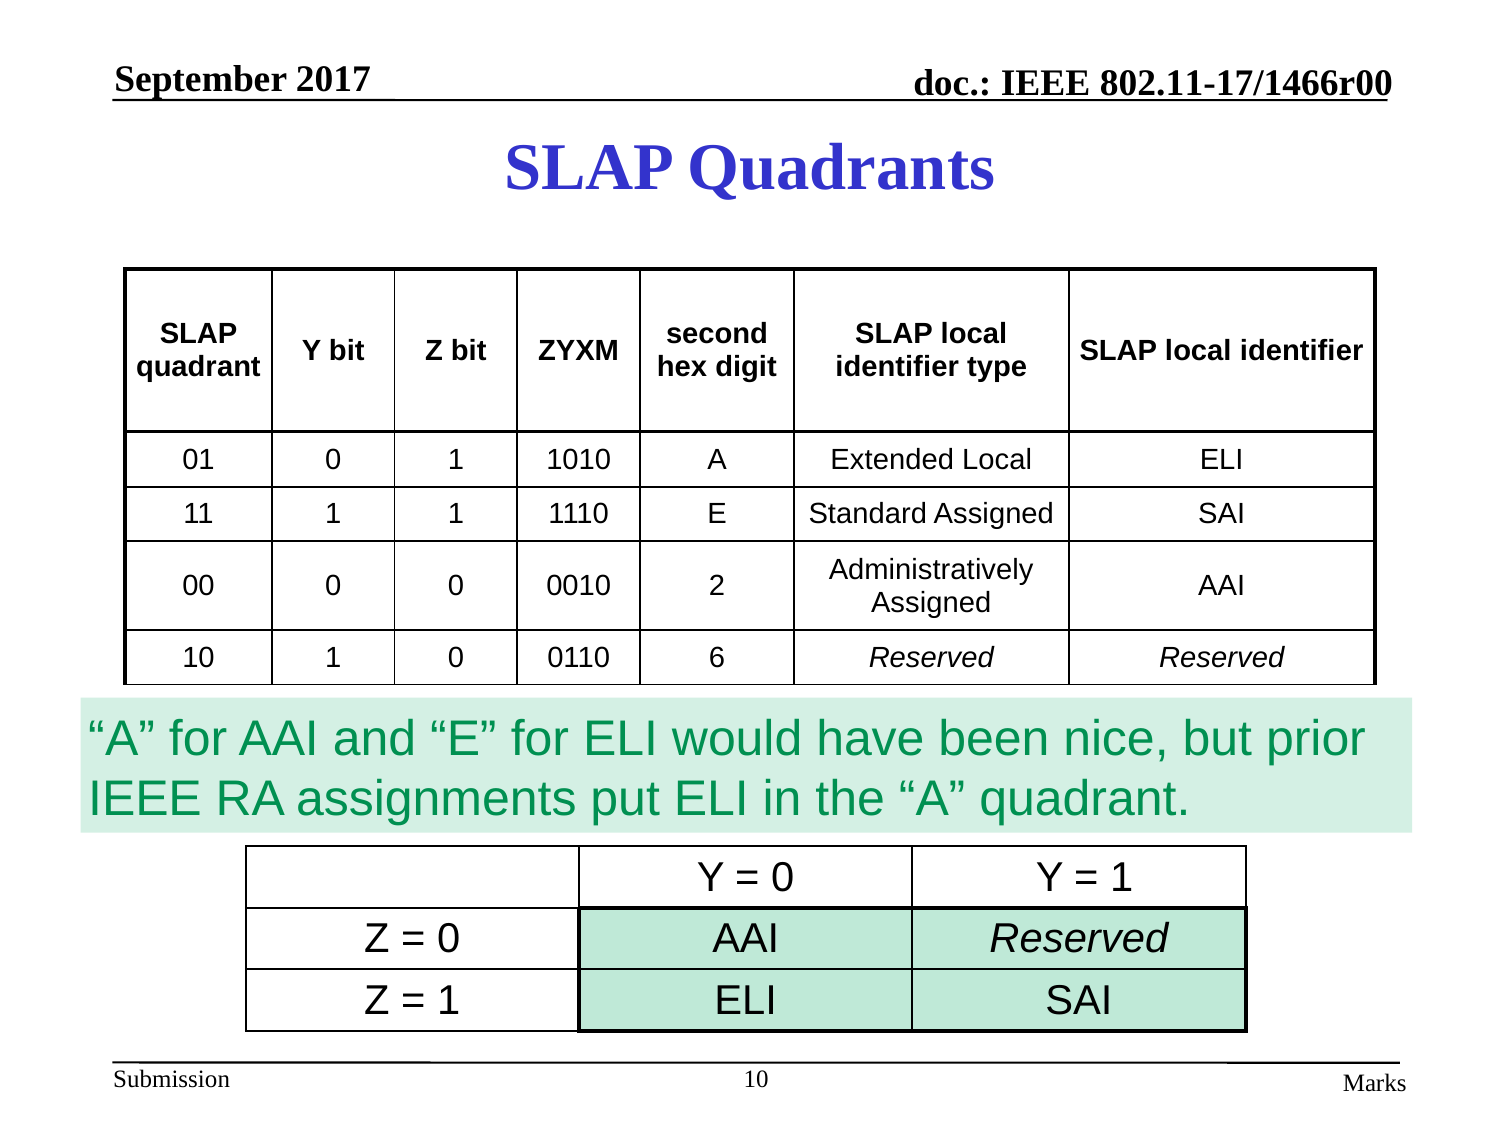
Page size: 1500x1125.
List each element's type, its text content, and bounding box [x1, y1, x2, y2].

table_cell AAI [1070, 542, 1373, 629]
table_cell 1 [395, 488, 516, 540]
title SLAP Quadrants [24, 111, 1476, 213]
table_cell ELI [581, 970, 911, 1029]
table_cell 1010 [518, 433, 639, 486]
table_cell Extended Local [795, 433, 1068, 486]
table_cell 1 [395, 433, 516, 486]
table_cell 0 [395, 631, 516, 684]
table_cell Z = 0 [247, 909, 577, 968]
table_cell 2 [641, 542, 793, 629]
table_cell 11 [127, 488, 271, 540]
table_cell Reserved [1070, 631, 1373, 684]
table_cell 0 [273, 542, 394, 629]
table_cell SAI [913, 970, 1244, 1029]
table_cell Standard Assigned [795, 488, 1068, 540]
table_header Y bit [273, 271, 394, 430]
table_header Y = 1 [913, 847, 1245, 906]
table_header Z bit [395, 271, 516, 430]
table_header ZYXM [518, 271, 639, 430]
table_cell 00 [127, 542, 271, 629]
slide_number 10 [742, 1061, 771, 1093]
table_header Y = 0 [580, 847, 911, 906]
table_cell SAI [1070, 488, 1373, 540]
table_cell 1 [273, 631, 394, 684]
table_cell 0 [395, 542, 516, 629]
table_cell AAI [581, 910, 911, 968]
table_header SLAP local identifier type [795, 271, 1068, 430]
table_header SLAP quadrant [127, 271, 271, 430]
table_cell 1110 [518, 488, 639, 540]
table_cell 1 [273, 488, 394, 540]
table_cell 0 [273, 433, 394, 486]
table_cell 10 [127, 631, 271, 684]
table_cell Reserved [913, 910, 1244, 968]
table_cell Z = 1 [247, 970, 577, 1030]
table_cell Reserved [795, 631, 1068, 684]
table_header [247, 847, 578, 907]
table_header second hex digit [641, 271, 793, 430]
table_cell Administratively Assigned [795, 542, 1068, 629]
table_cell E [641, 488, 793, 540]
text_box “A” for AAI and “E” for ELI would have been nice, but prior IEEE RA assignments put ELI in the “A” quadrant. [80, 697, 1413, 833]
table_cell 6 [641, 631, 793, 684]
table_cell A [641, 433, 793, 486]
table_cell ELI [1070, 433, 1373, 486]
table_cell 0110 [518, 631, 639, 684]
table_header SLAP local identifier [1070, 271, 1373, 430]
table_cell 01 [127, 433, 271, 486]
table_cell 0010 [518, 542, 639, 629]
